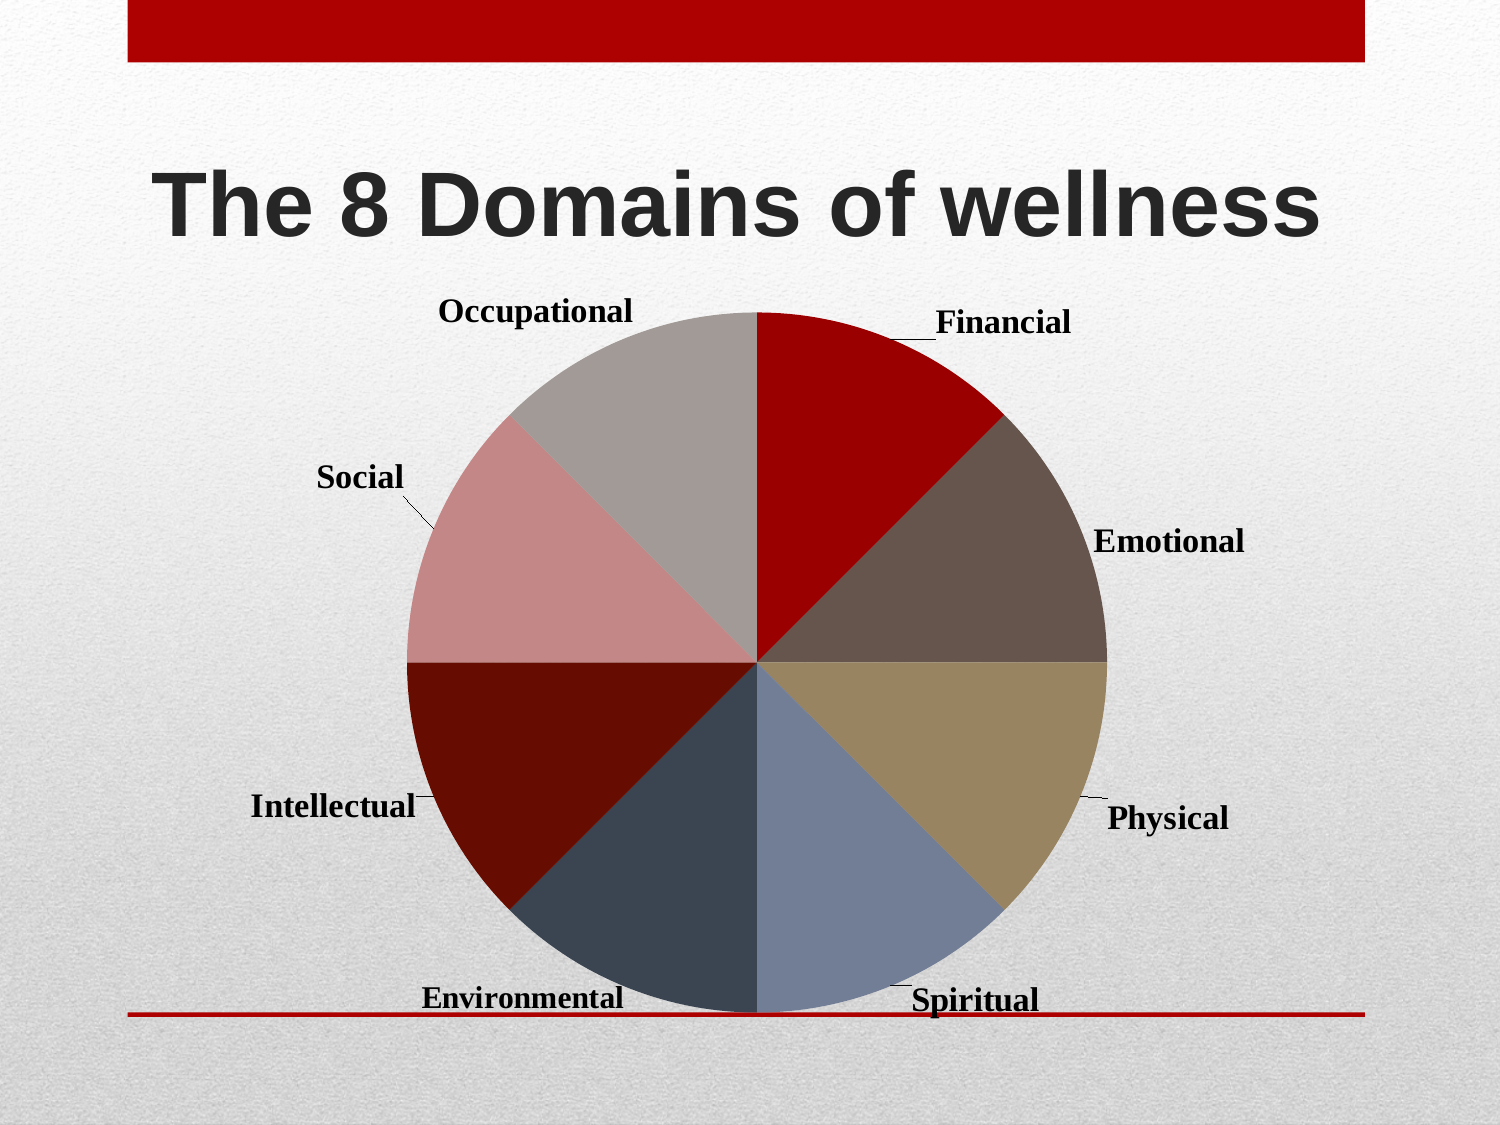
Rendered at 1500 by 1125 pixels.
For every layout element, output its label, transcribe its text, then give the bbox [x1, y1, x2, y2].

title The 8 Domains of wellness [50, 75, 1425, 263]
chart [111, 261, 1389, 1064]
